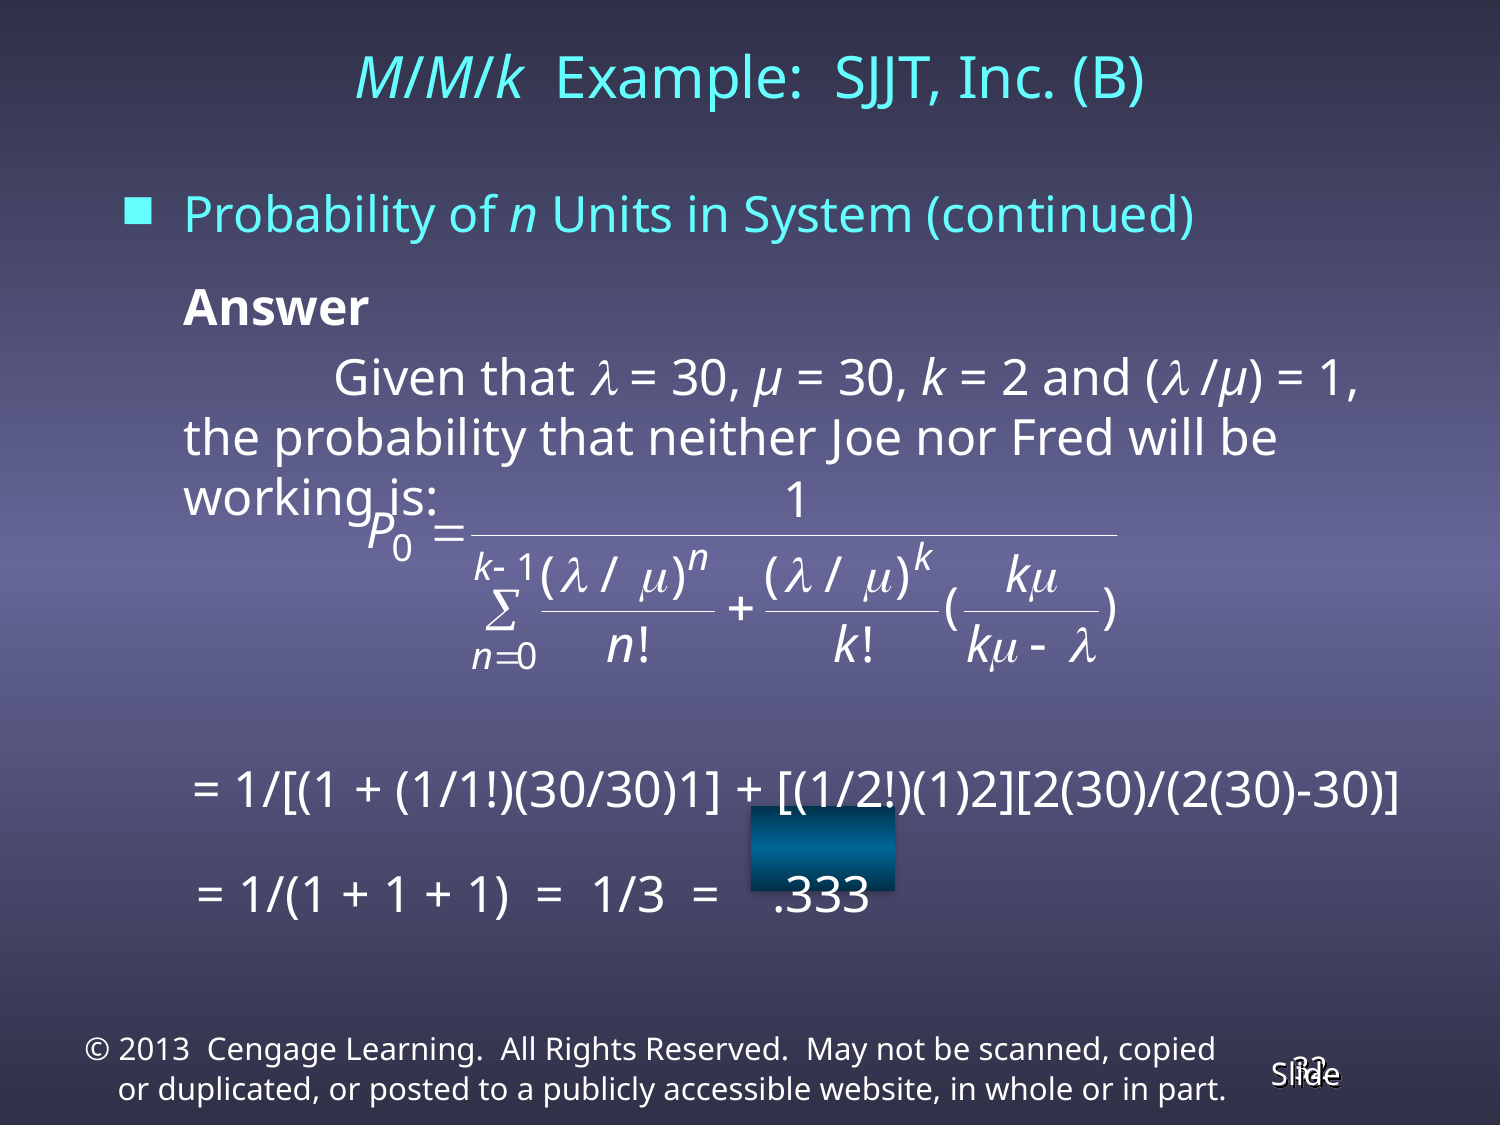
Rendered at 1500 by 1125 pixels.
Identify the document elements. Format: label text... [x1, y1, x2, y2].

list Probability of n Units in System (continued) Answer Given that  = 30, µ = 30, k = 2 and ( /µ) = 1, the probability that neither Joe nor Fred will be working is: = 1/[(1 + (1/1!)(30/30)1] + [(1/2!)(1)2][2(30)/(2(30)-30)] = 1/(1 + 1 + 1) = 1/3 = .333 [112, 174, 1448, 900]
title M/M/k Example: SJJT, Inc. (B) [111, 8, 1388, 143]
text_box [362, 475, 1254, 731]
